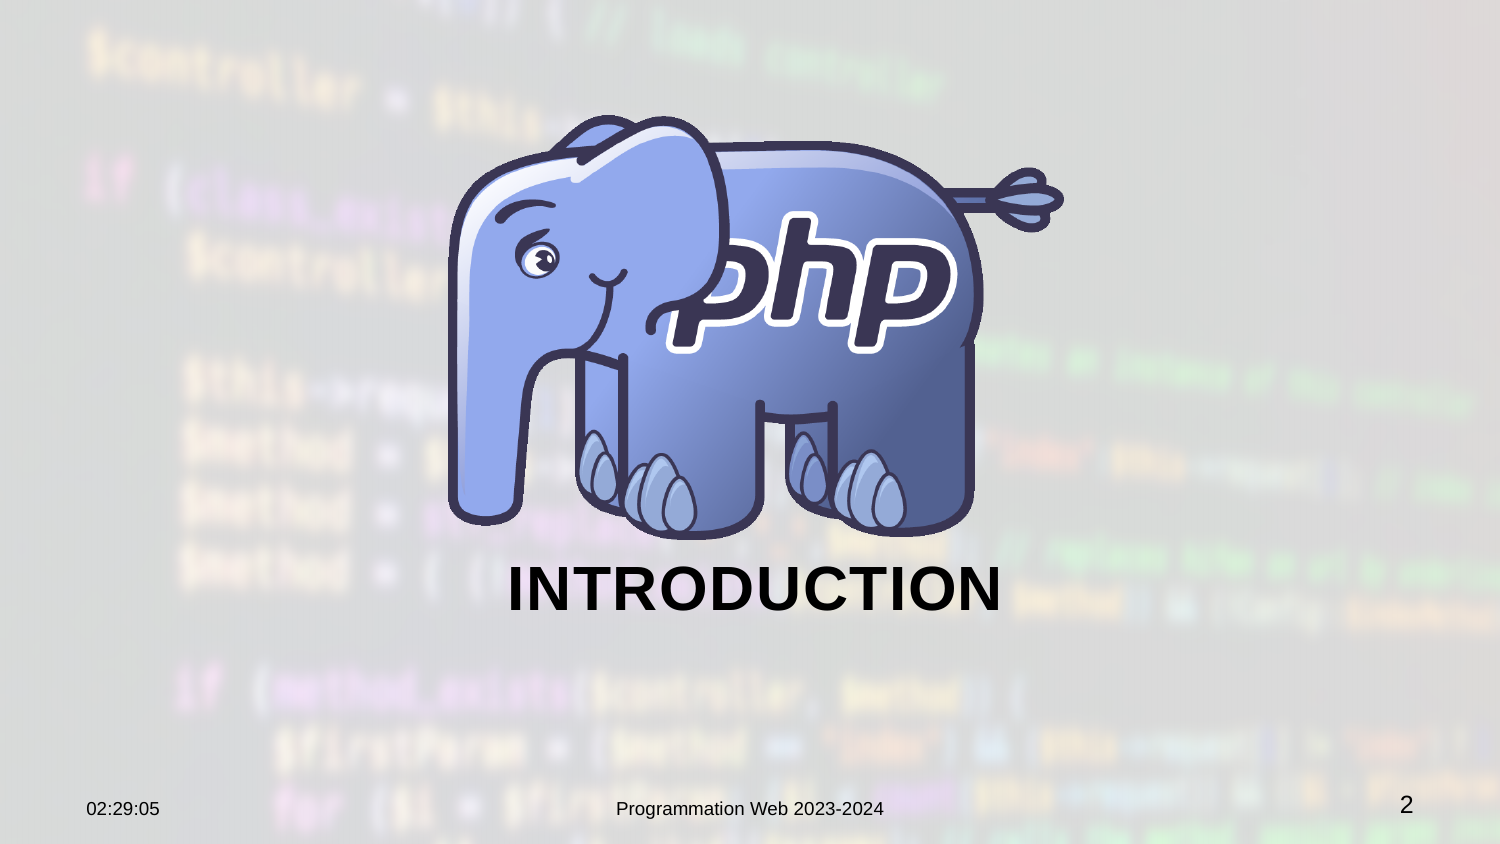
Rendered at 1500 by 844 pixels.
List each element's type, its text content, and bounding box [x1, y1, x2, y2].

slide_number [74, 793, 426, 825]
slide_number 2 [1074, 793, 1426, 825]
footer Programmation Web 2023-2024 [512, 793, 988, 825]
title Introduction [118, 541, 1394, 710]
picture [0, 0, 1500, 844]
